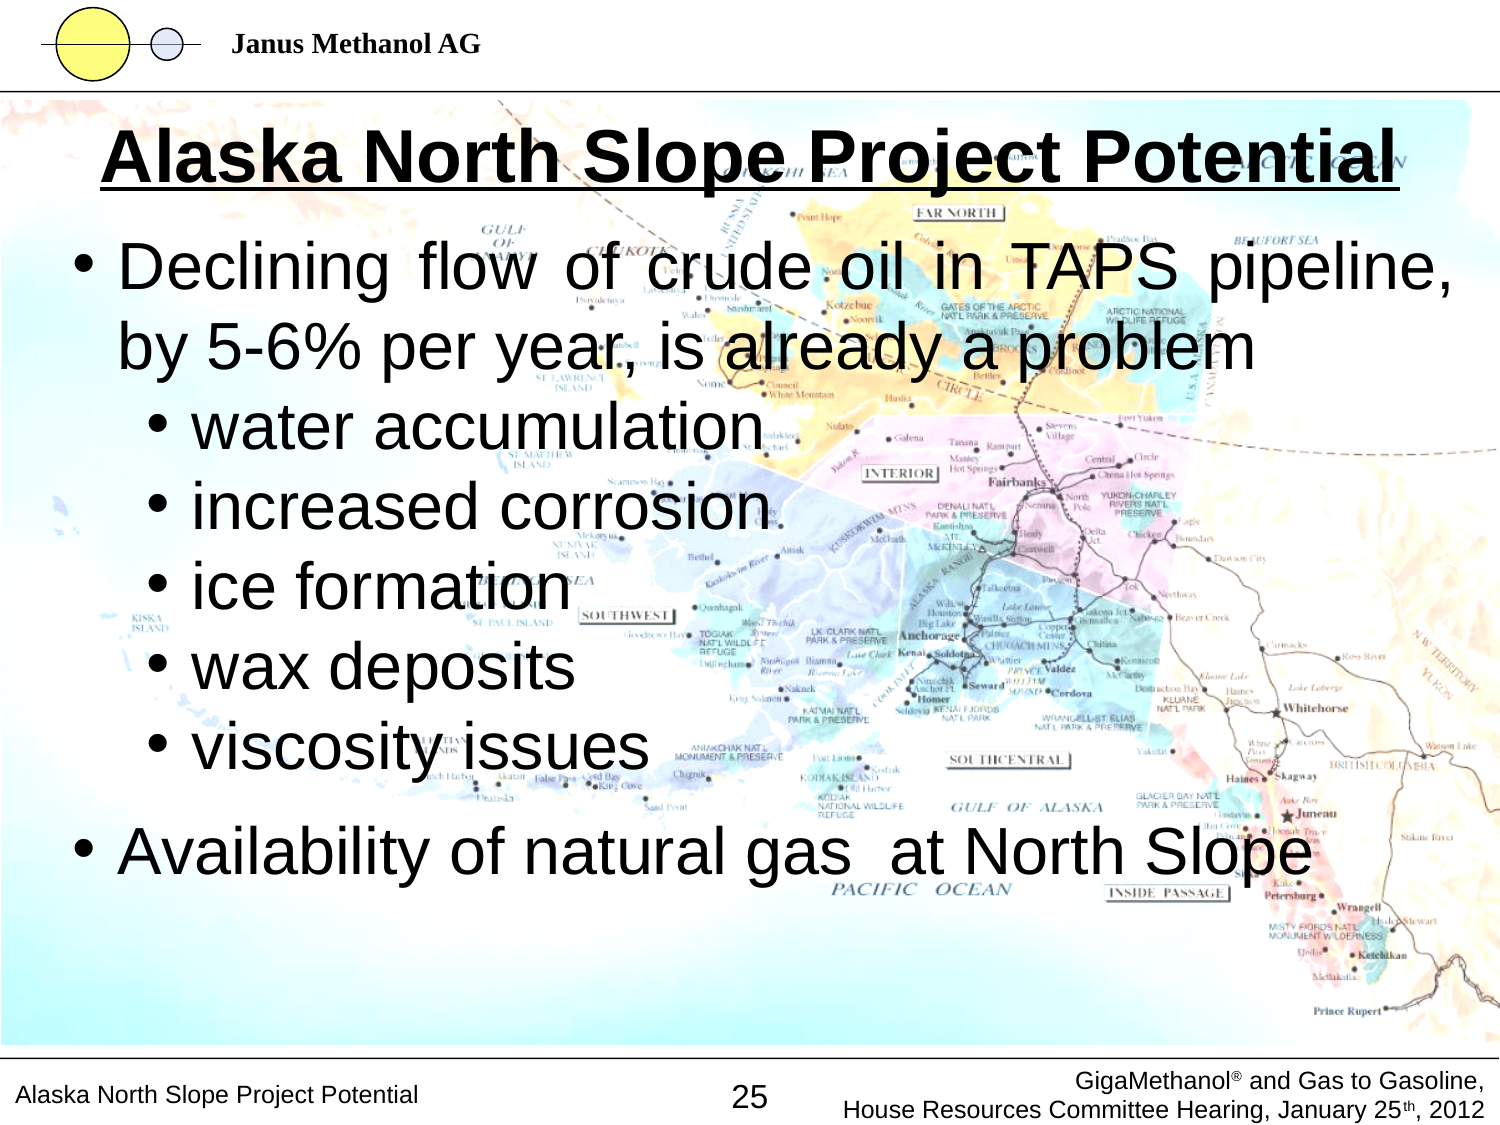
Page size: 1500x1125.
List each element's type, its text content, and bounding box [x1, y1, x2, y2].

slide_number 25 [667, 1065, 833, 1125]
text_box Alaska North Slope Project Potential Declining flow of crude oil in TAPS pipeline, by 5-6% per year, is already a problem water accumulation increased corrosion ice formation wax deposits viscosity issues Availability of natural gas at North Slope [29, 100, 1471, 895]
slide_number Alaska North Slope Project Potential [0, 1065, 591, 1122]
